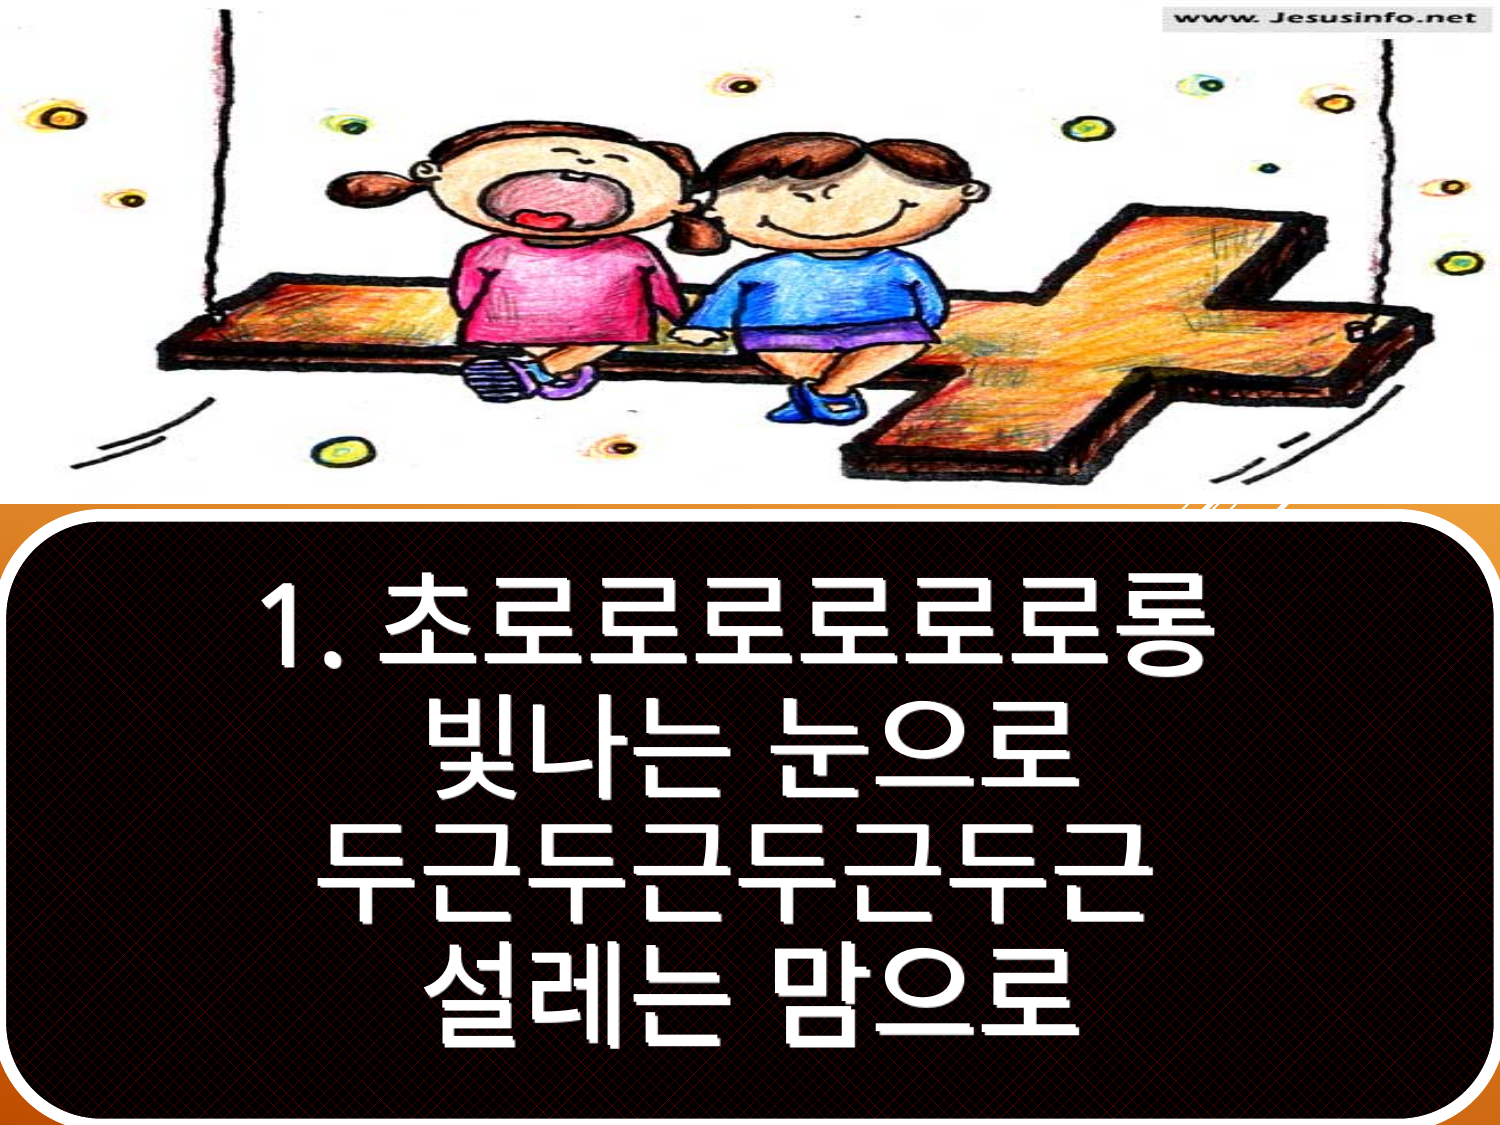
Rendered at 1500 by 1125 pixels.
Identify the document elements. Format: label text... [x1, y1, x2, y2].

text_box 1.초로로로로로로롱 빛나는 눈으로 두근두근두근두근 설레는 맘으로 [0, 504, 1500, 1125]
picture [0, 0, 1500, 504]
